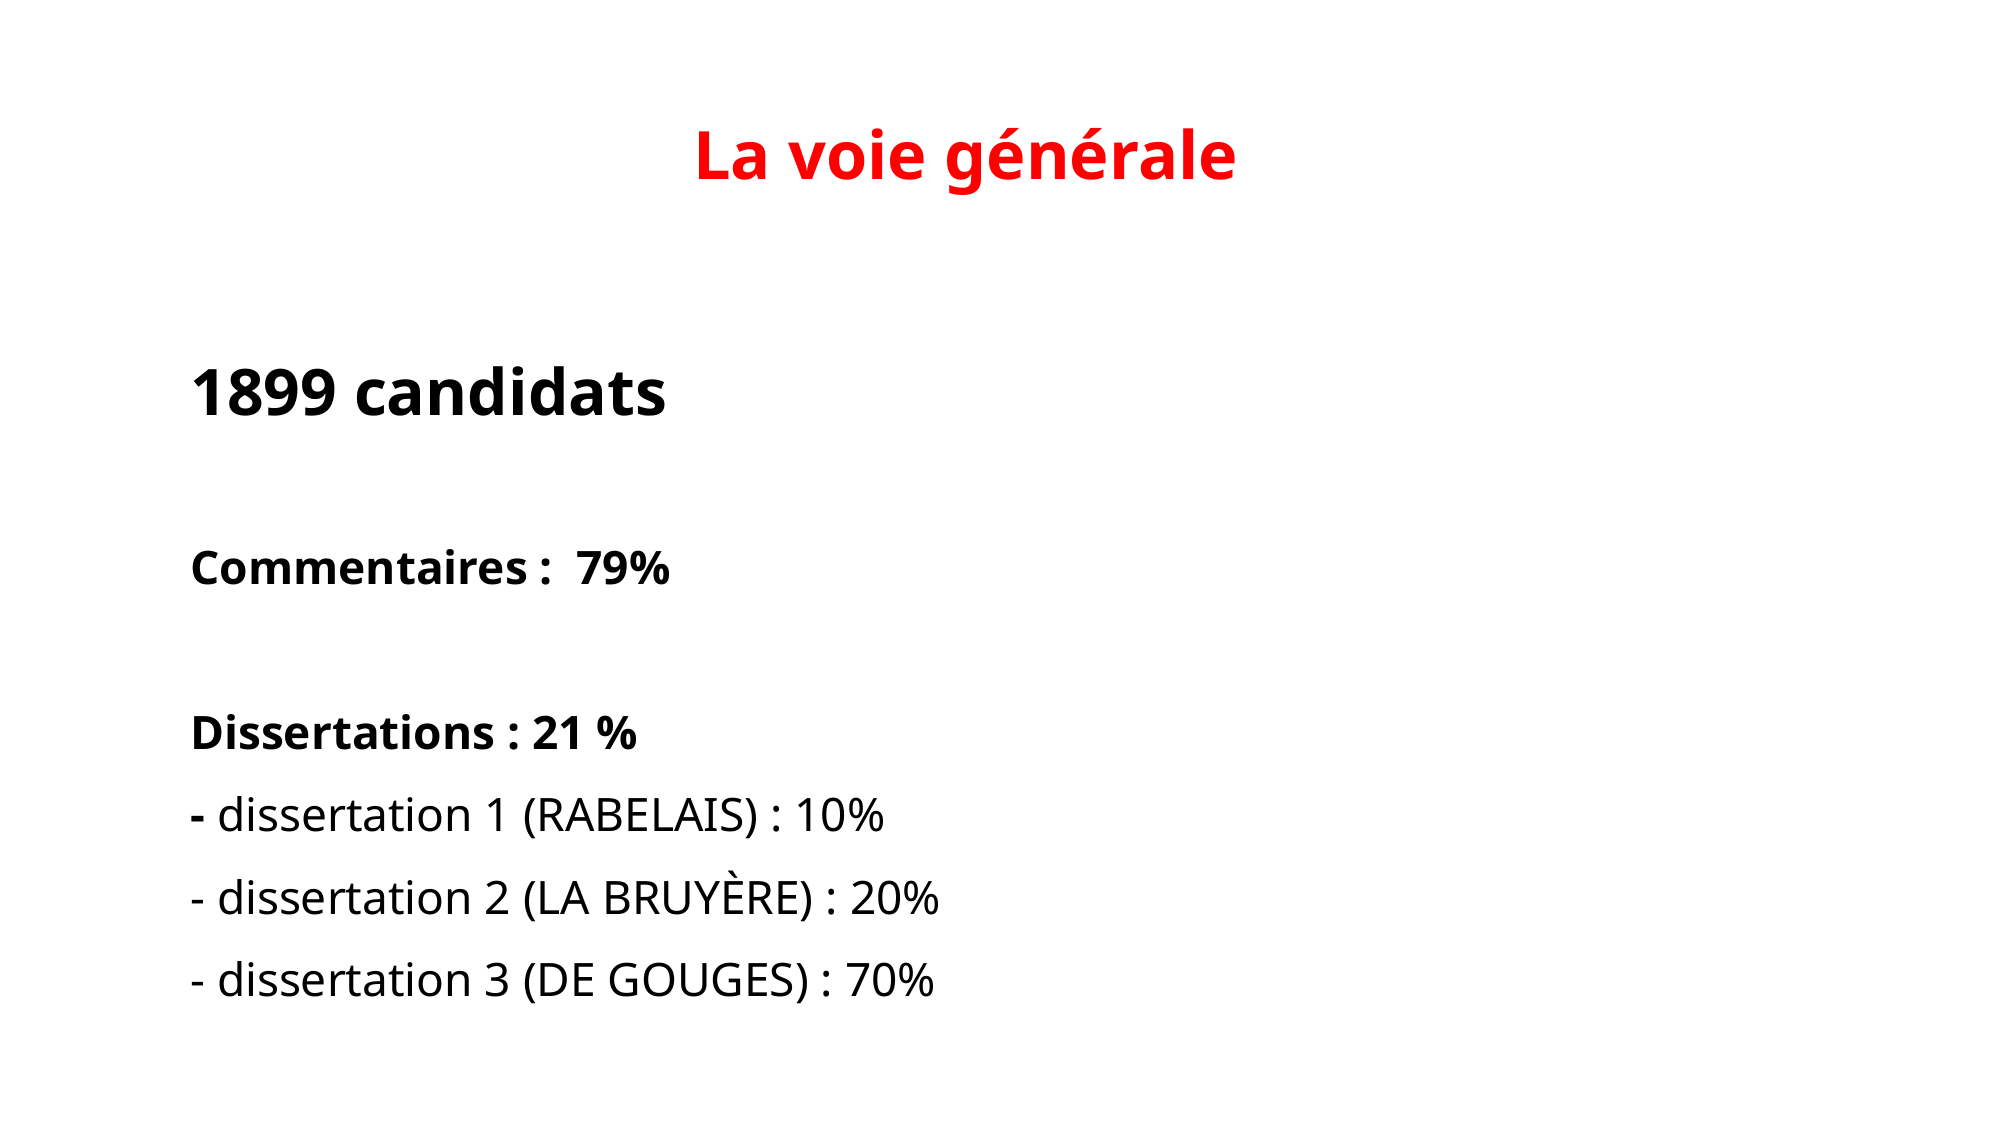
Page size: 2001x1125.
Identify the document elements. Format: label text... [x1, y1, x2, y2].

list 1899 candidats Commentaires : 79% Dissertations : 21 % - dissertation 1 (RABELAIS) : 10% - dissertation 2 (LA BRUYÈRE) : 20% - dissertation 3 (DE GOUGES) : 70% [175, 328, 1633, 1020]
title La voie générale [245, 105, 1704, 202]
